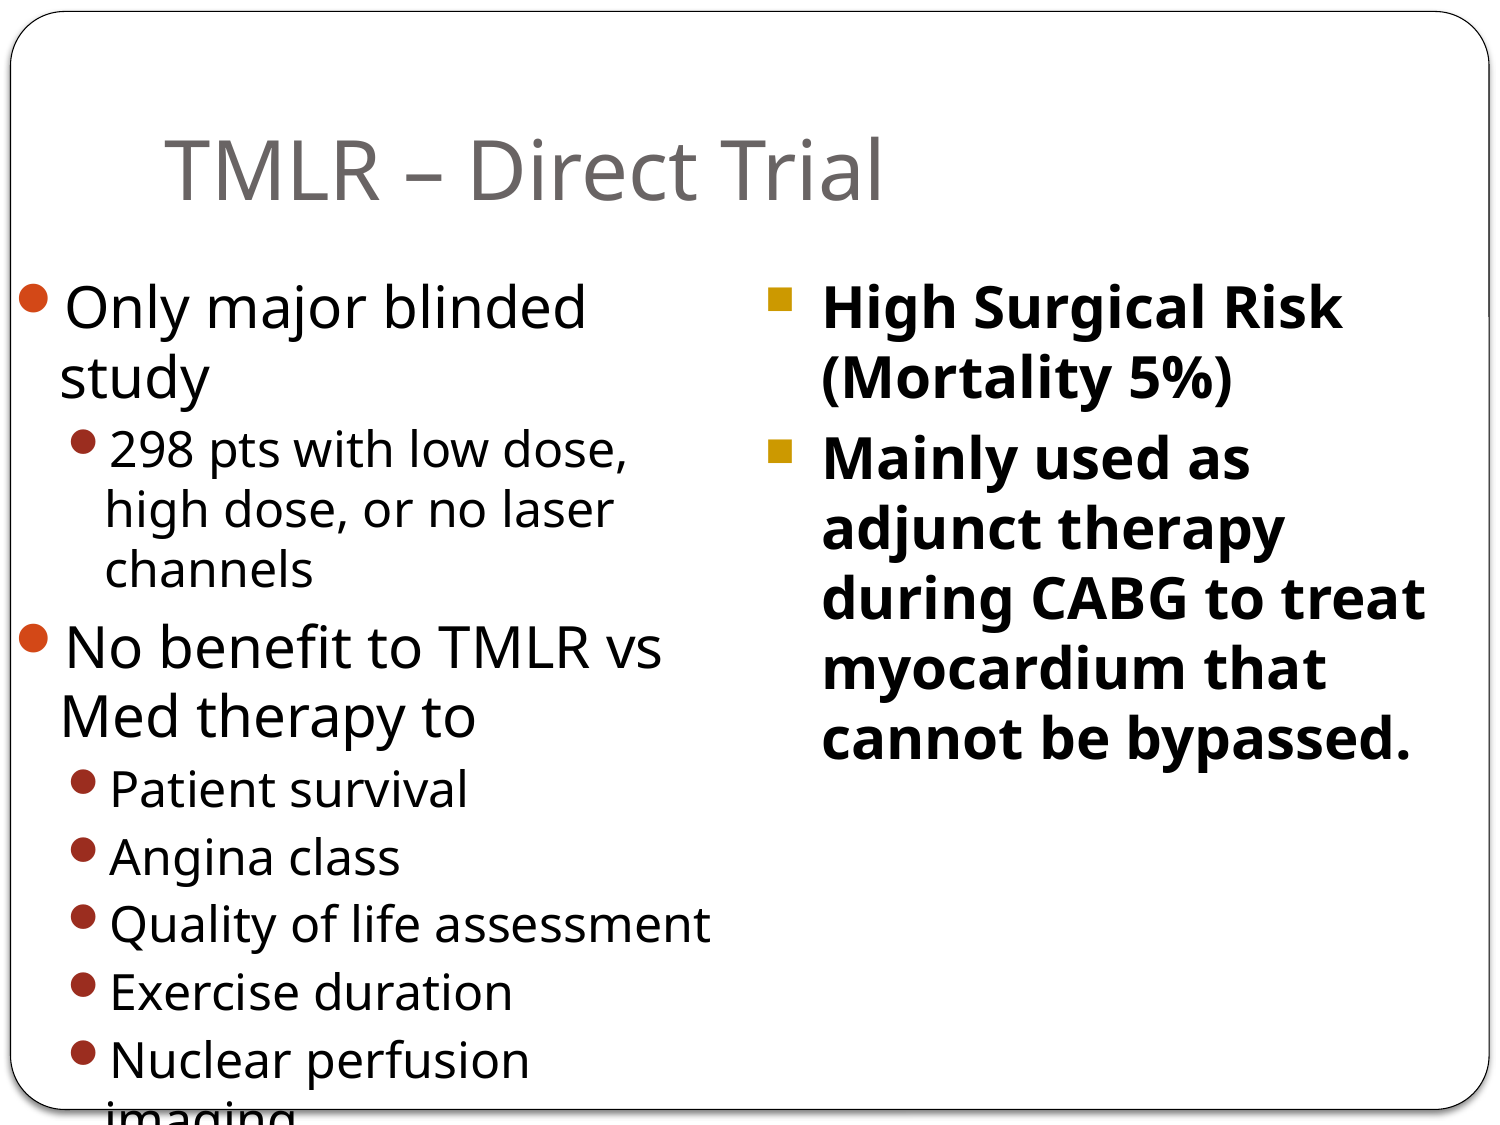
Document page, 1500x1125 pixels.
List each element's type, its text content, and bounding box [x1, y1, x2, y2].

title TMLR – Direct Trial [150, 45, 1425, 233]
text_box High Surgical Risk (Mortality 5%) Mainly used as adjunct therapy during CABG to treat myocardium that cannot be bypassed. [749, 262, 1500, 1125]
list Only major blinded study 298 pts with low dose, high dose, or no laser channels No benefit to TMLR vs Med therapy to Patient survival Angina class Quality of life assessment Exercise duration Nuclear perfusion imaging Leon MB, et al. JACC 2005; 46:1812 [0, 262, 749, 1125]
